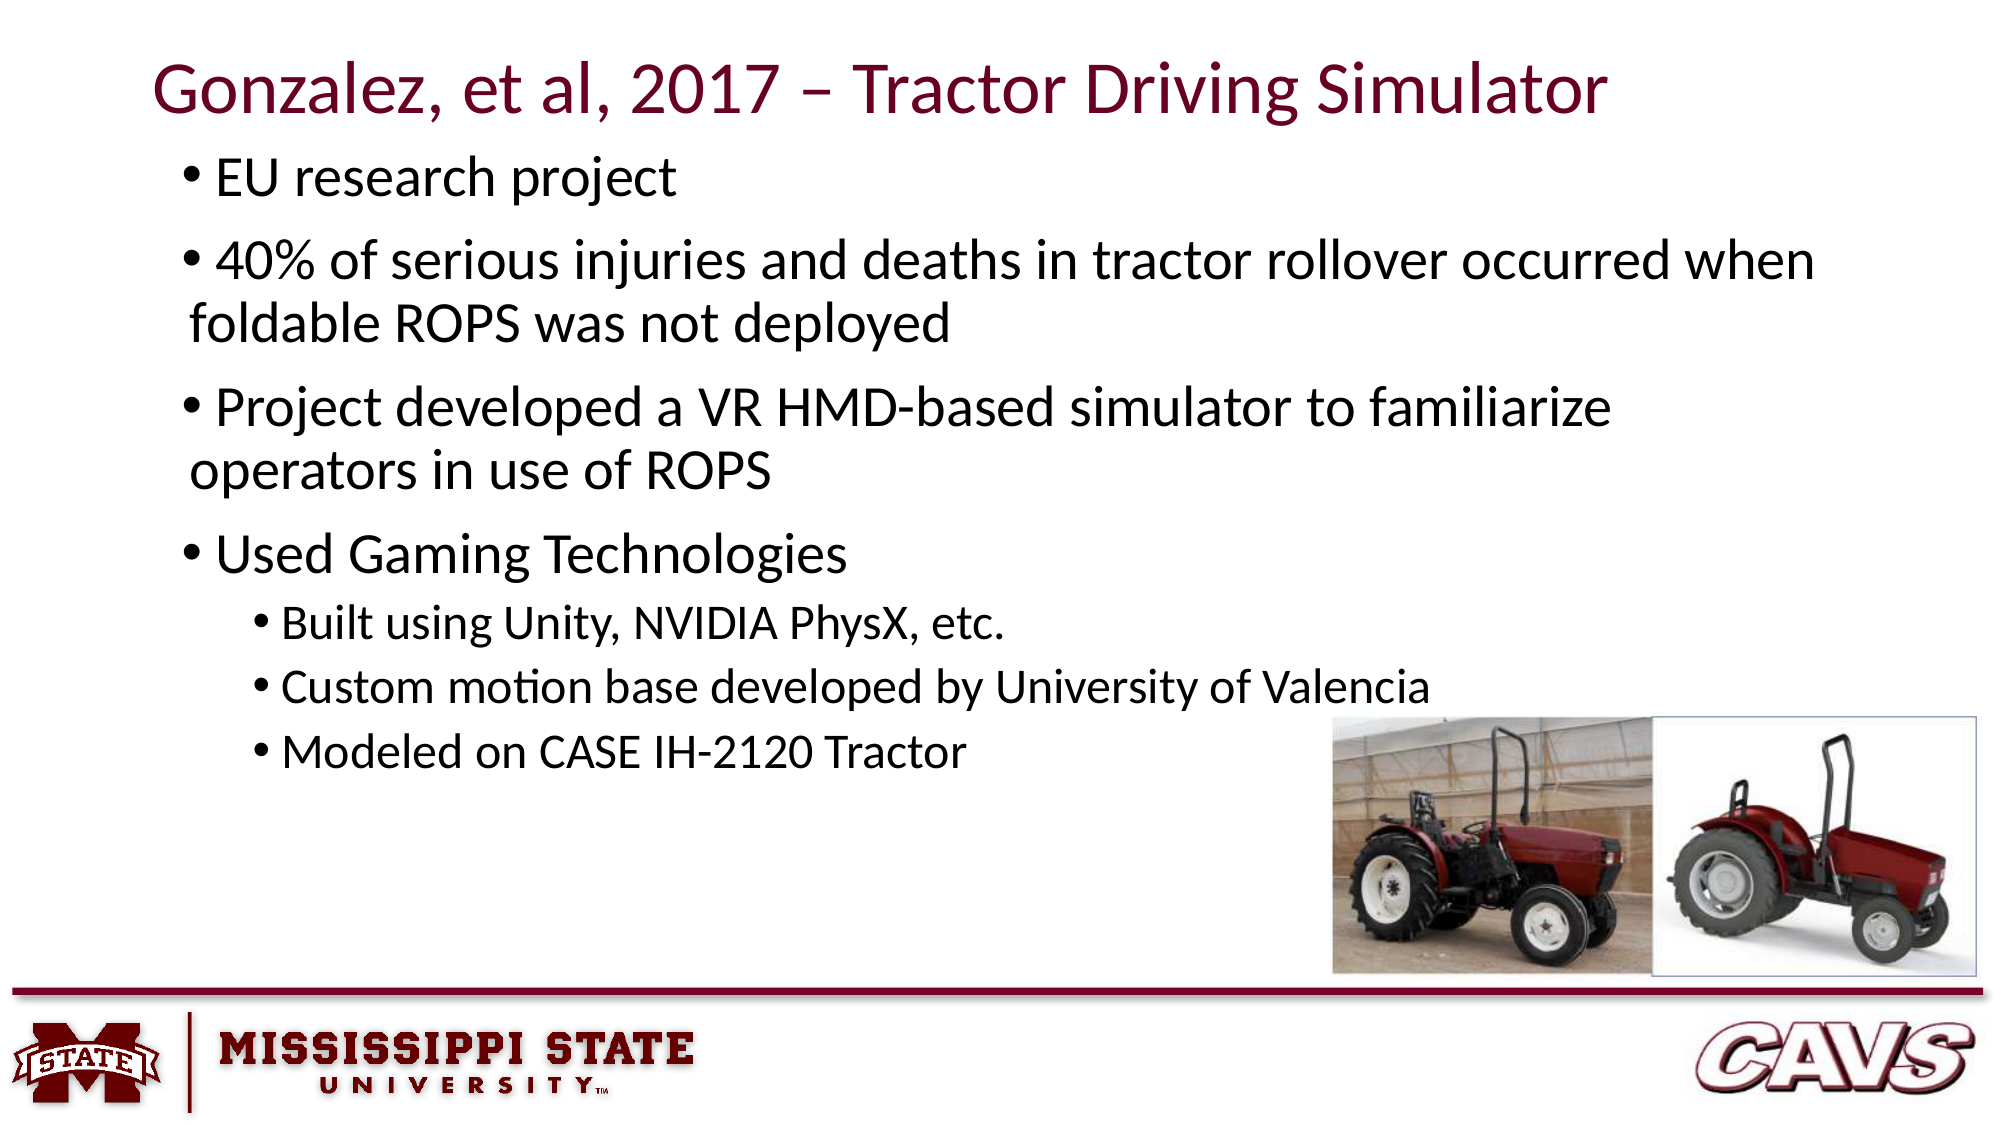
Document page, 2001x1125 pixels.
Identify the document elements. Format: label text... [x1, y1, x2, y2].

picture [12, 1012, 693, 1113]
title Gonzalez, et al, 2017 – Tractor Driving Simulator [137, 57, 1863, 121]
picture [1685, 1012, 2000, 1113]
picture [1328, 710, 1983, 982]
list EU research project 40% of serious injuries and deaths in tractor rollover occurred when foldable ROPS was not deployed Project developed a VR HMD-based simulator to familiarize operators in use of ROPS Used Gaming Technologies Built using Unity, NVIDIA PhysX, etc. Custom motion base developed by University of Valencia Modeled on CASE IH-2120 Tractor [137, 130, 1863, 1014]
